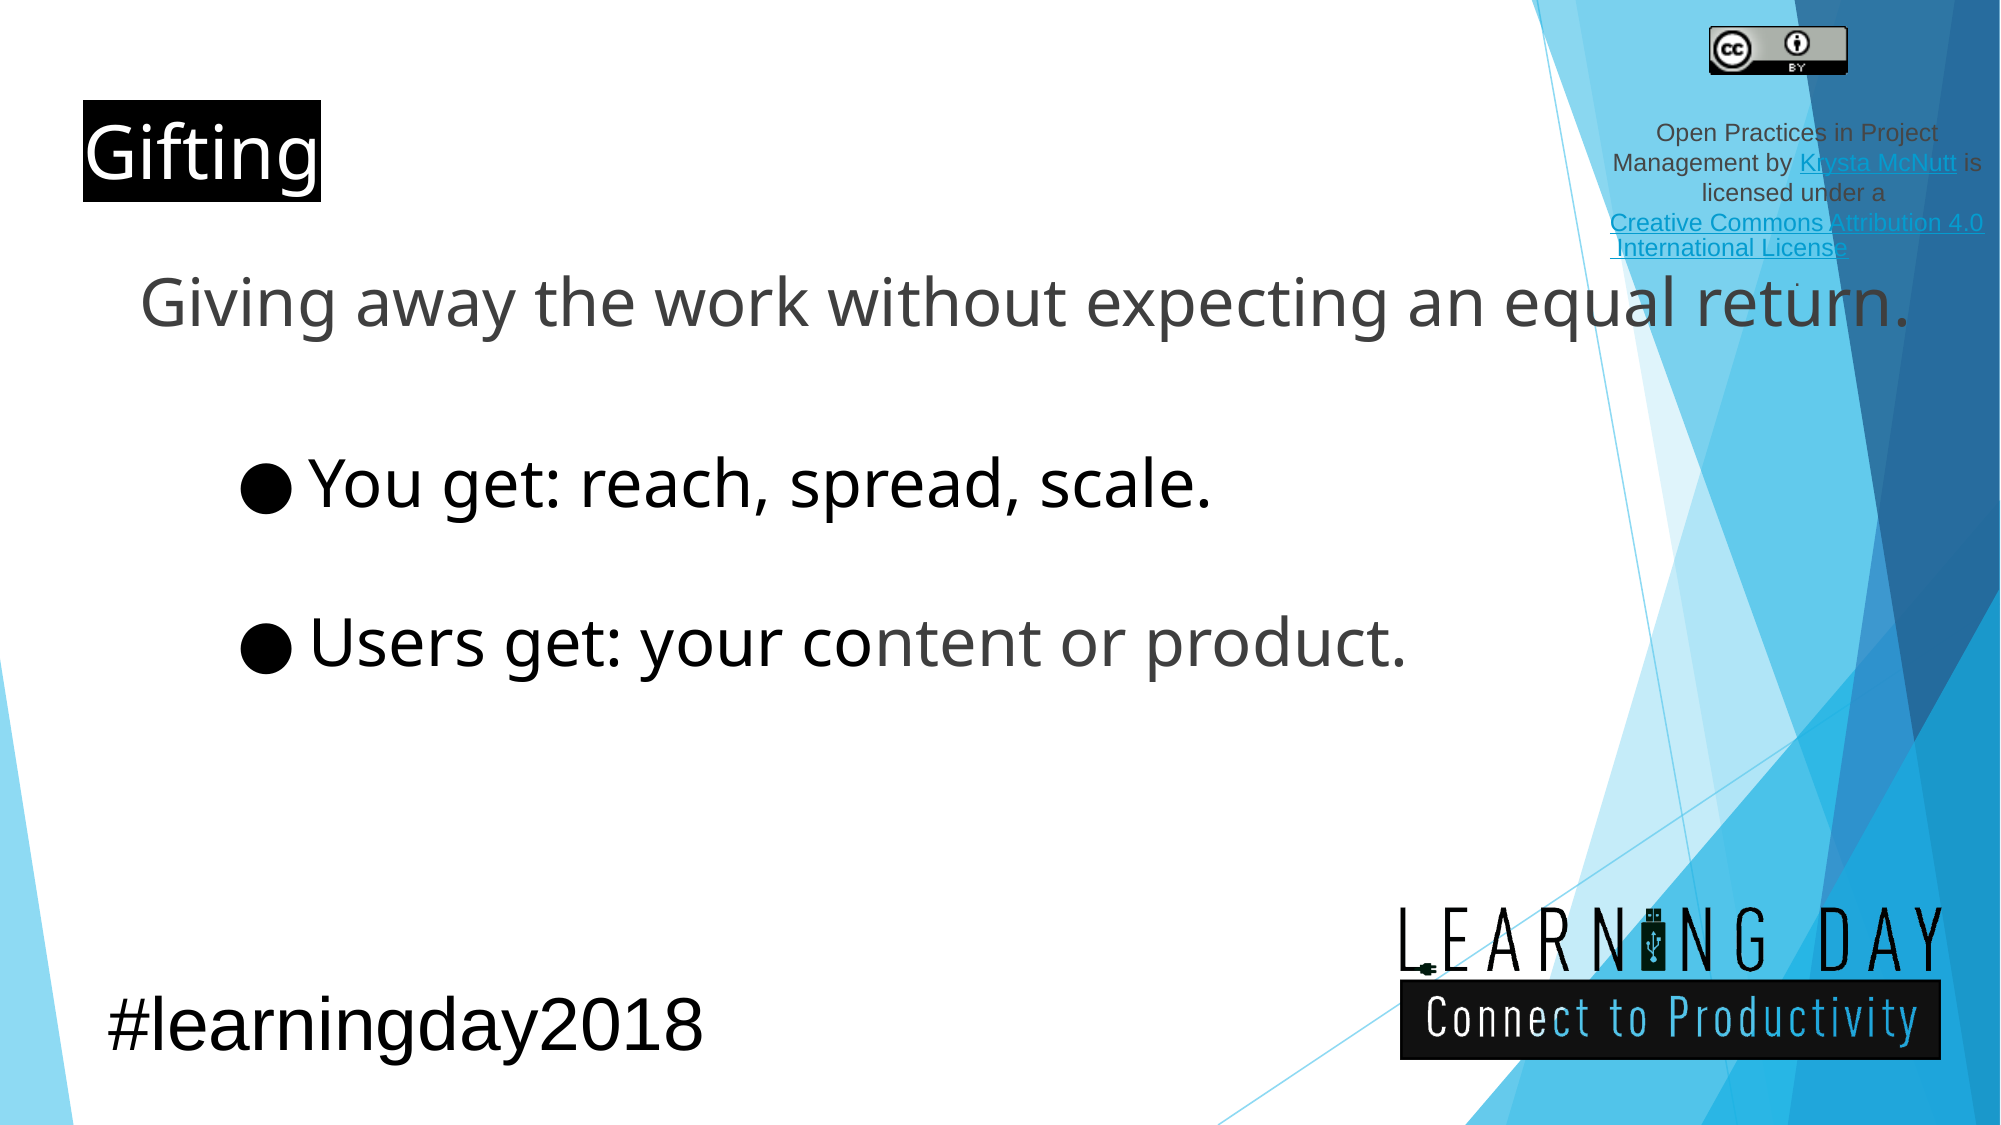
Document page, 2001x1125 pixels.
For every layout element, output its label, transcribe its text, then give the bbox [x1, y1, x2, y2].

picture [1709, 25, 1848, 75]
title Gifting [68, 97, 1594, 223]
list Giving away the work without expecting an equal return. You get: reach, spread, scale. Users get: your content or product. [68, 252, 1932, 1000]
picture [1394, 899, 1948, 1063]
text_box Open Practices in Project Management by Krysta McNutt is licensed under a Creative Commons Attribution 4.0 International License. [1594, 88, 2000, 260]
